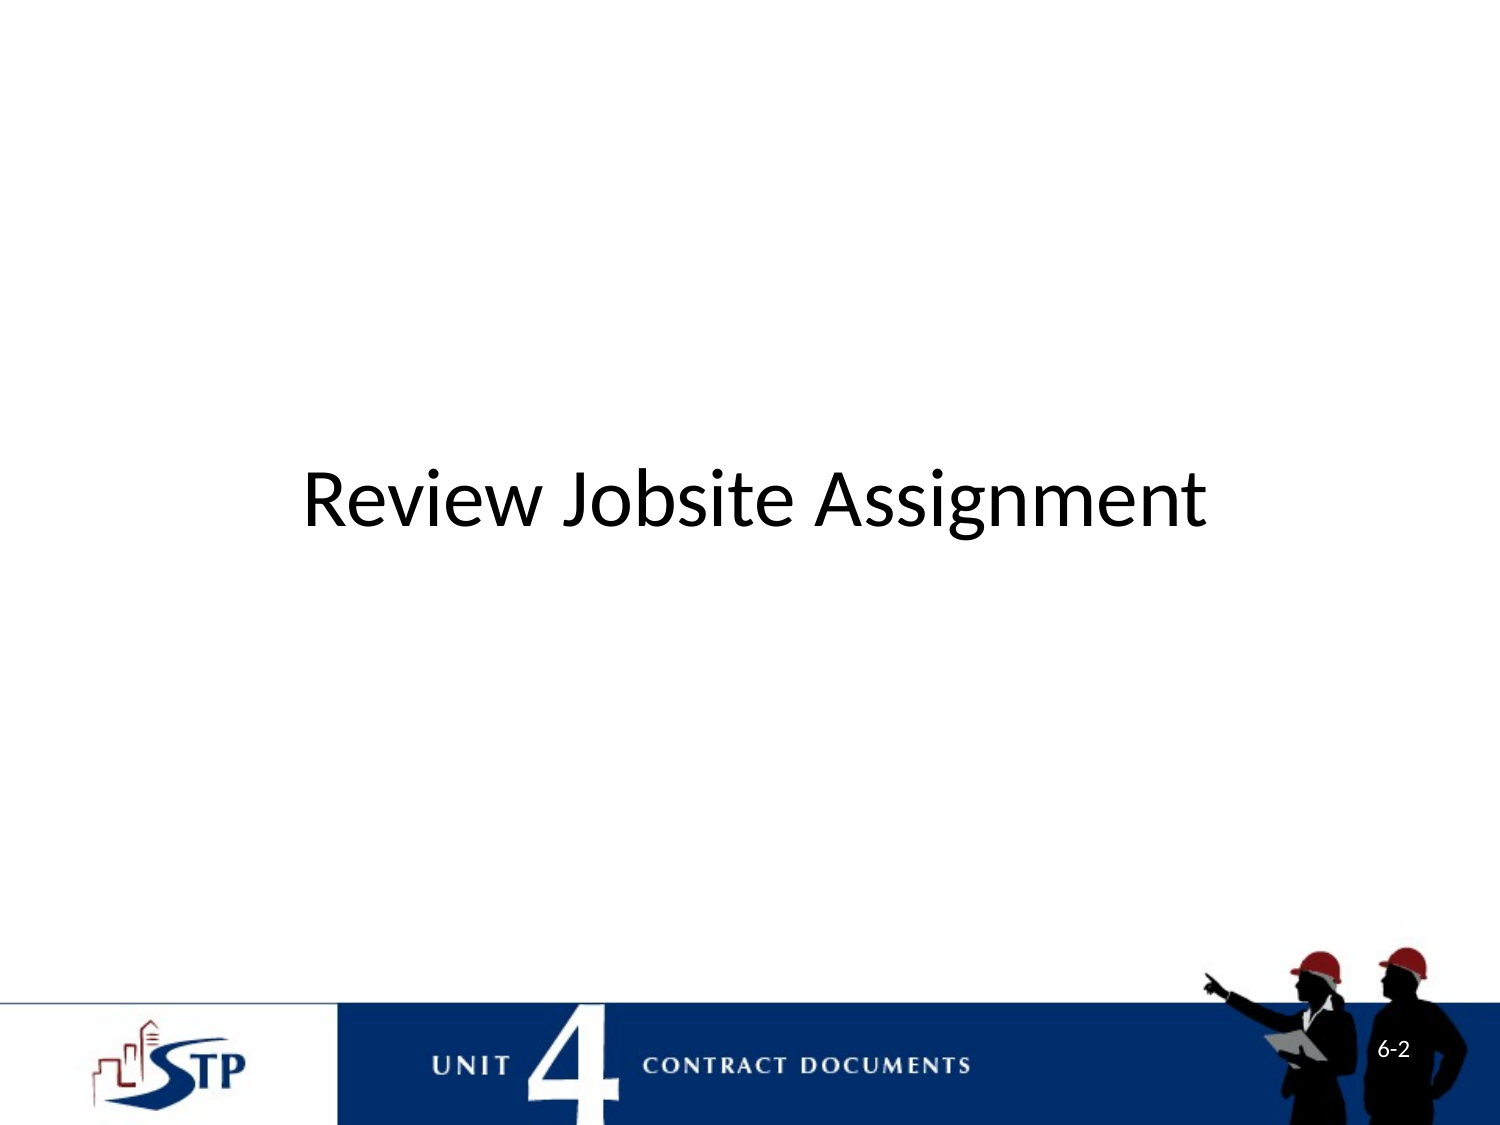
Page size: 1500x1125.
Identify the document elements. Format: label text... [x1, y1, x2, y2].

text_box 6-2 [1362, 1025, 1500, 1070]
picture [0, 0, 1500, 1125]
title Review Jobsite Assignment [212, 375, 1300, 551]
